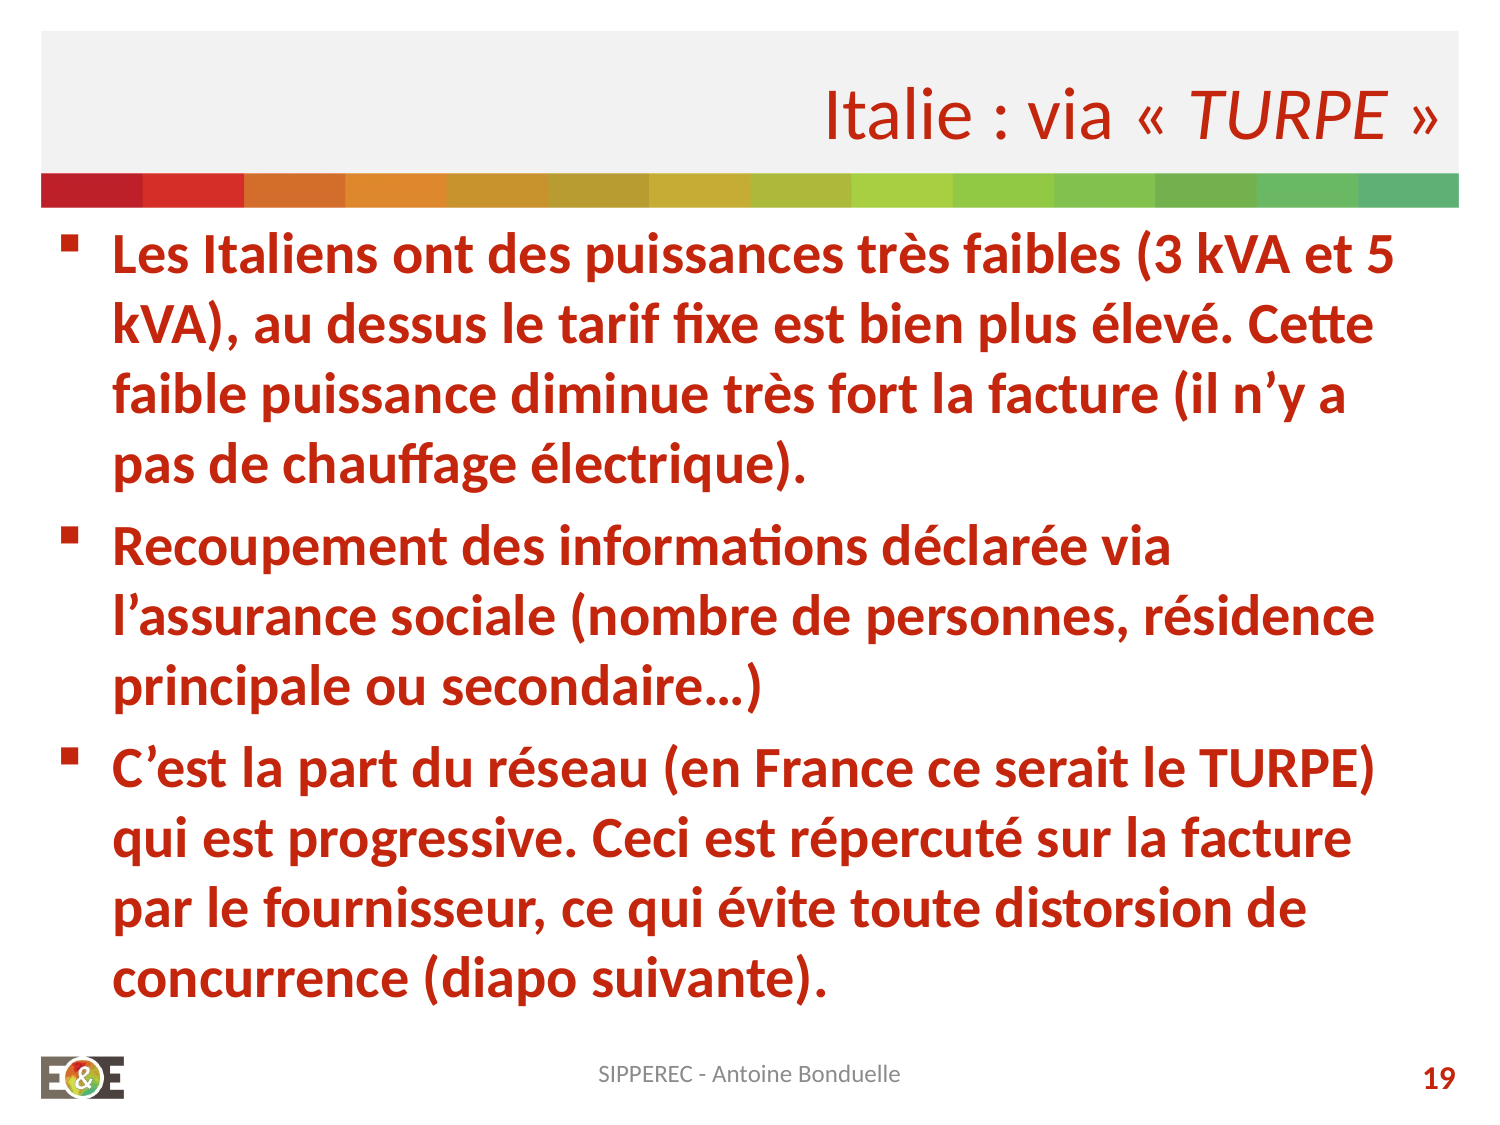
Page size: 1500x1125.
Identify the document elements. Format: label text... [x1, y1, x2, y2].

picture [41, 185, 1459, 208]
picture [41, 1056, 124, 1099]
title Italie : via « TURPE » [41, 33, 1459, 185]
list Les Italiens ont des puissances très faibles (3 kVA et 5 kVA), au dessus le tarif fixe est bien plus élevé. Cette faible puissance diminue très fort la facture (il n’y a pas de chauffage électrique). Recoupement des informations déclarée via l’assurance sociale (nombre de personnes, résidence principale ou secondaire…) C’est la part du réseau (en France ce serait le TURPE) qui est progressive. Ceci est répercuté sur la facture par le fournisseur, ce qui évite toute distorsion de concurrence (diapo suivante). [41, 208, 1459, 1005]
slide_number 19 [1120, 1046, 1471, 1107]
footer SIPPEREC - Antoine Bonduelle [512, 1042, 988, 1103]
